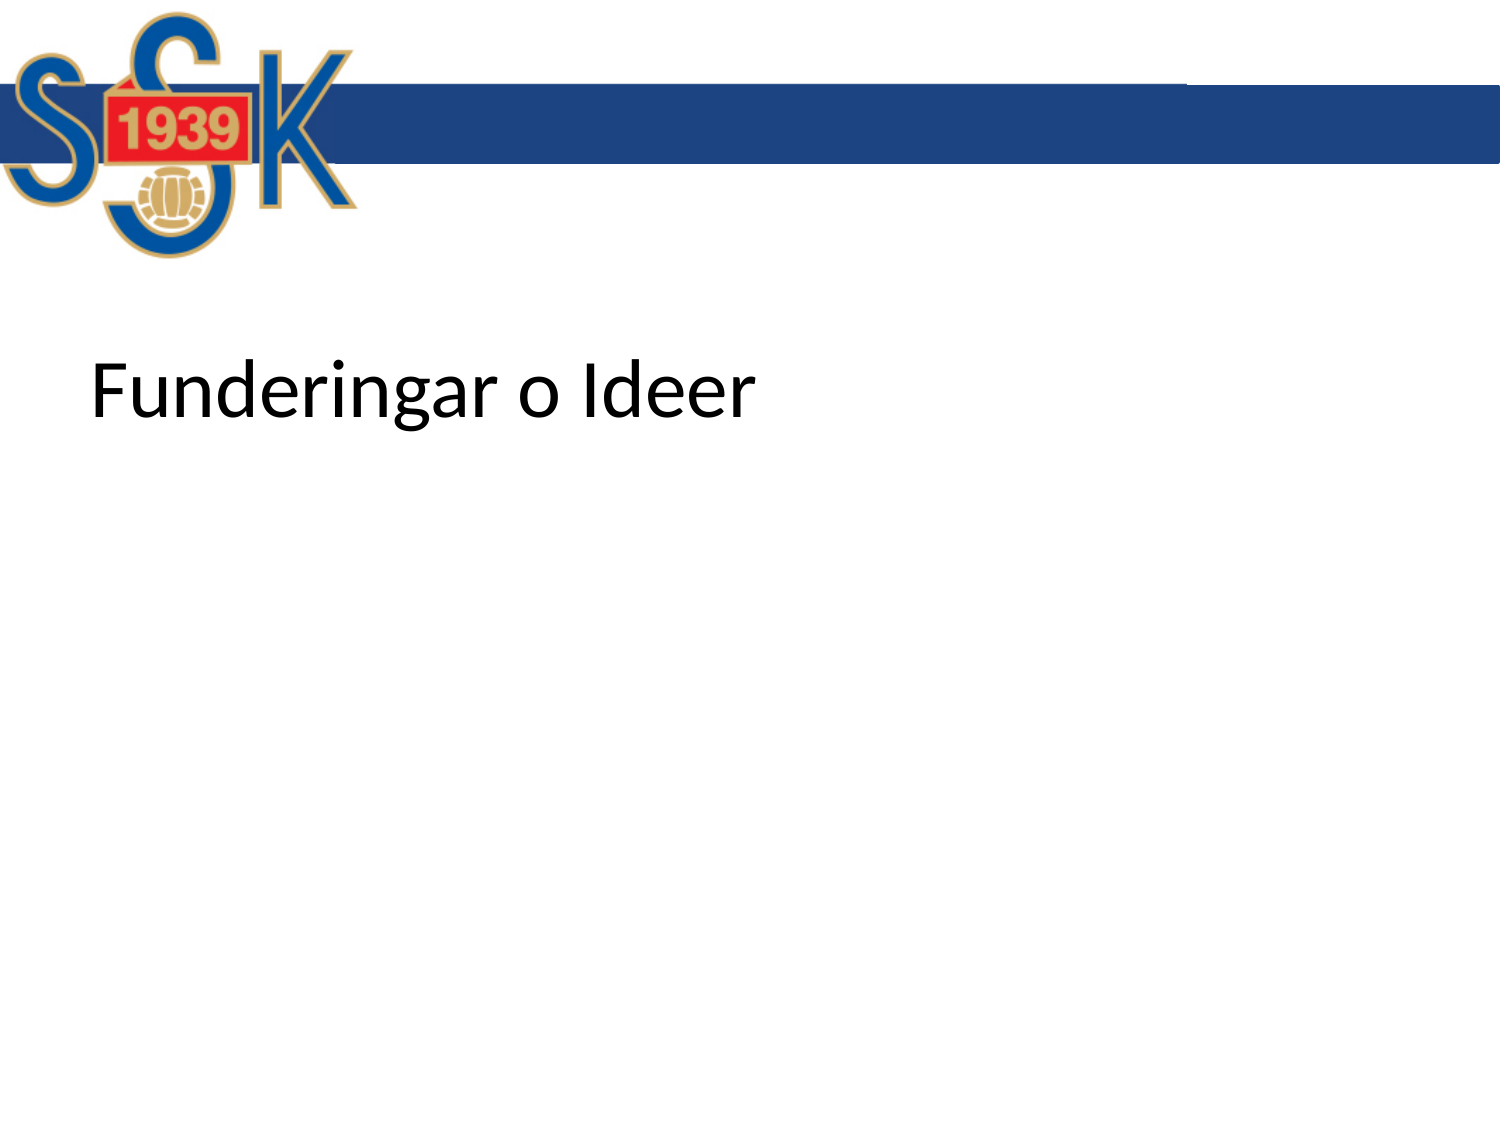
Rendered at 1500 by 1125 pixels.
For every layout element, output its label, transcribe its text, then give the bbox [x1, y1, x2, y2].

picture [0, 0, 1187, 270]
title Funderingar o Ideer [75, 290, 1425, 479]
